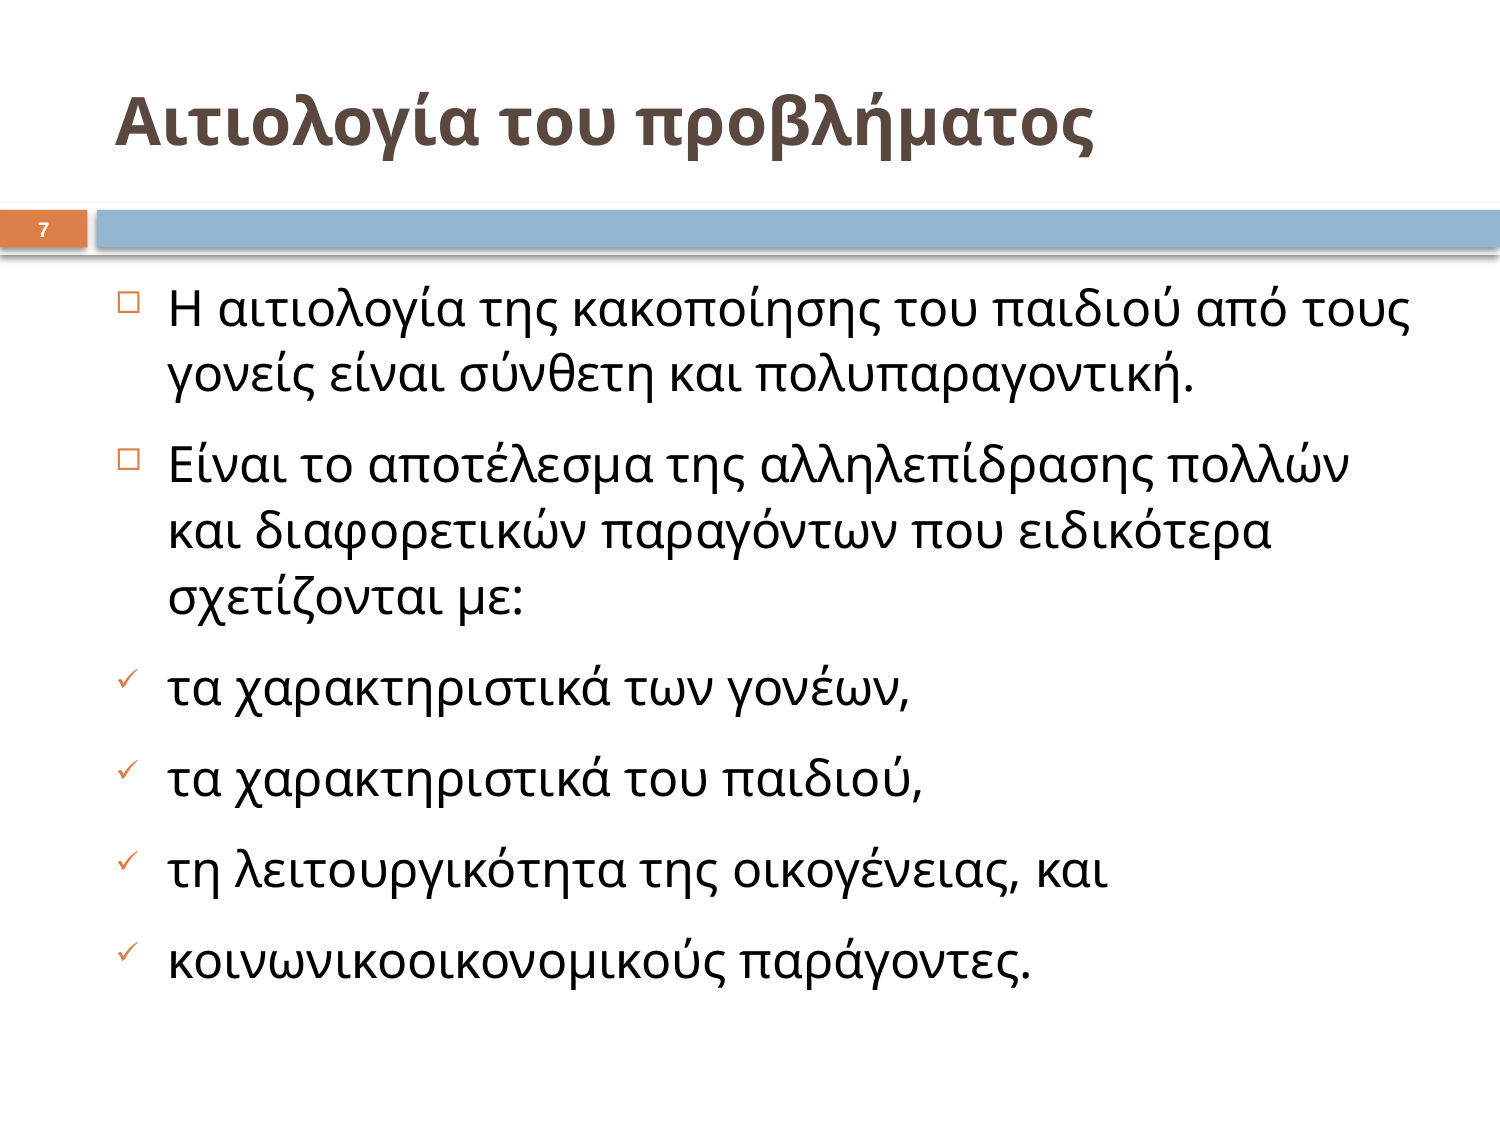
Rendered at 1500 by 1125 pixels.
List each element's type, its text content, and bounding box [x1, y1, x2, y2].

title Αιτιολογία του προβλήματος [100, 37, 1438, 200]
slide_number 6 [0, 208, 88, 249]
list Η αιτιολογία της κακοποίησης του παιδιού από τους γονείς είναι σύνθετη και πολυπαραγοντική. Είναι το αποτέλεσμα της αλληλεπίδρασης πολλών και διαφορετικών παραγόντων που ειδικότερα σχετίζονται με: τα χαρακτηριστικά των γονέων, τα χαρακτηριστικά του παιδιού, τη λειτουργικότητα της οικογένειας, και κοινωνικοοικονομικούς παράγοντες. [100, 262, 1438, 1083]
